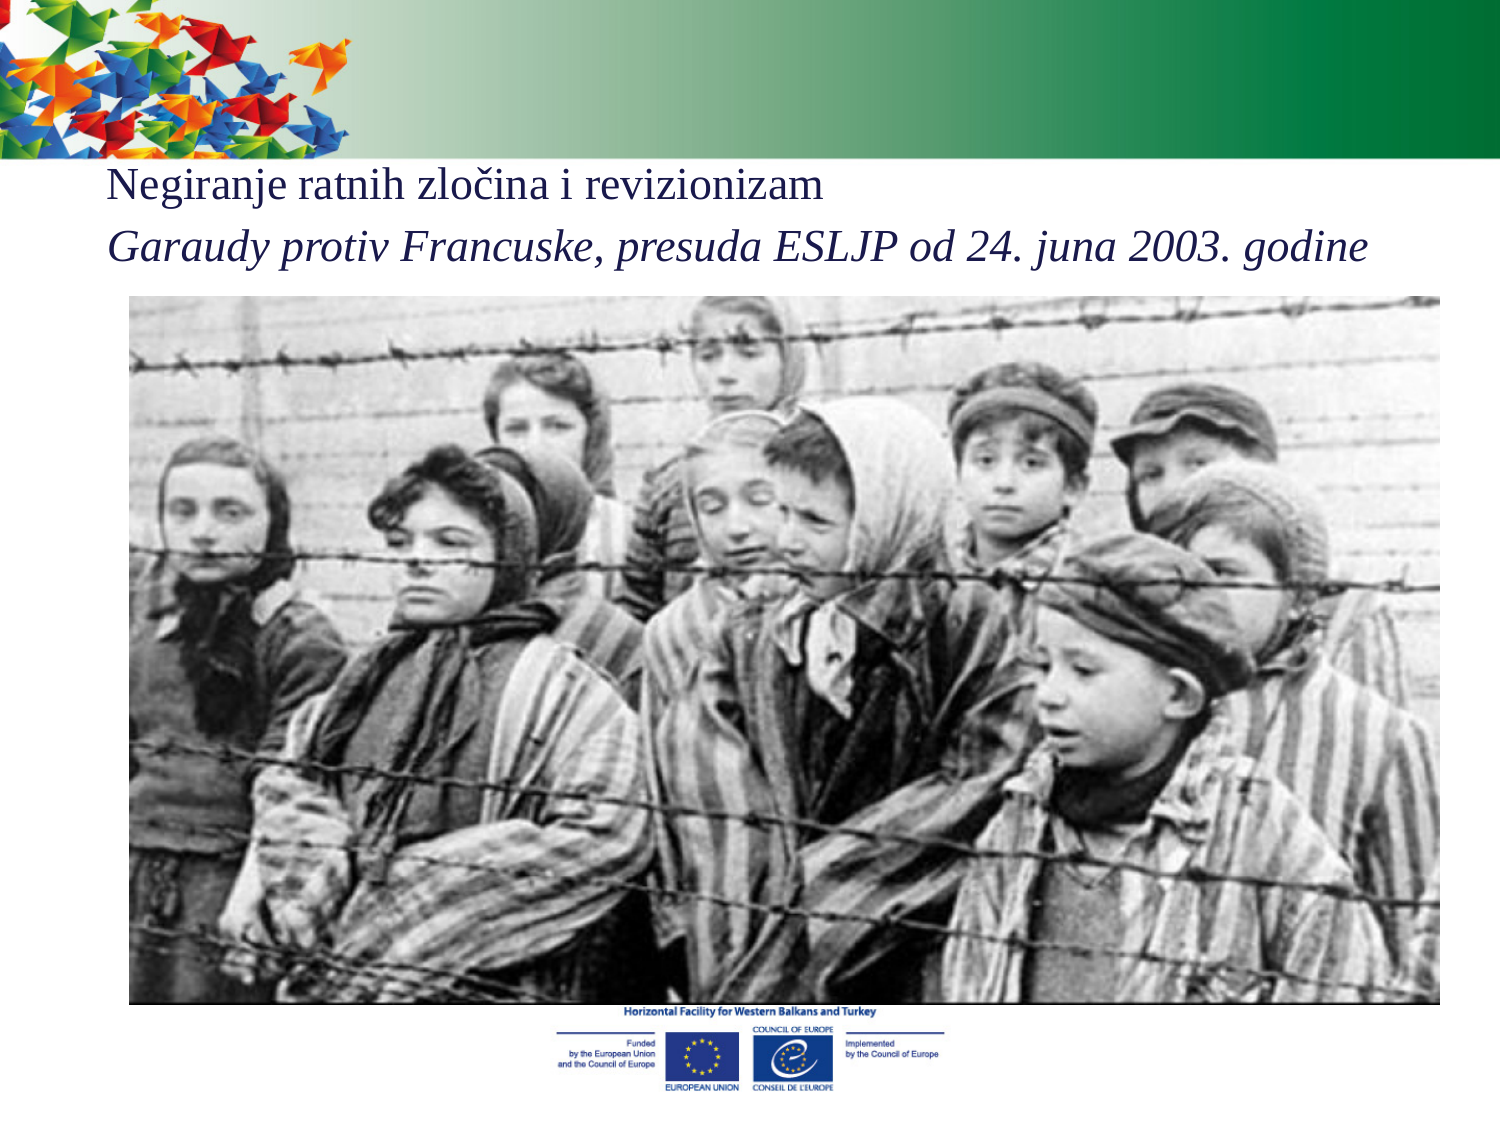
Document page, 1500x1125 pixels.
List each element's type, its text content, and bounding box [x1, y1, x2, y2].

picture [0, 0, 1500, 1125]
list Negiranje ratnih zločina i revizionizam Garaudy protiv Francuske, presuda ESLJP od 24. juna 2003. godine [73, 146, 1425, 1125]
